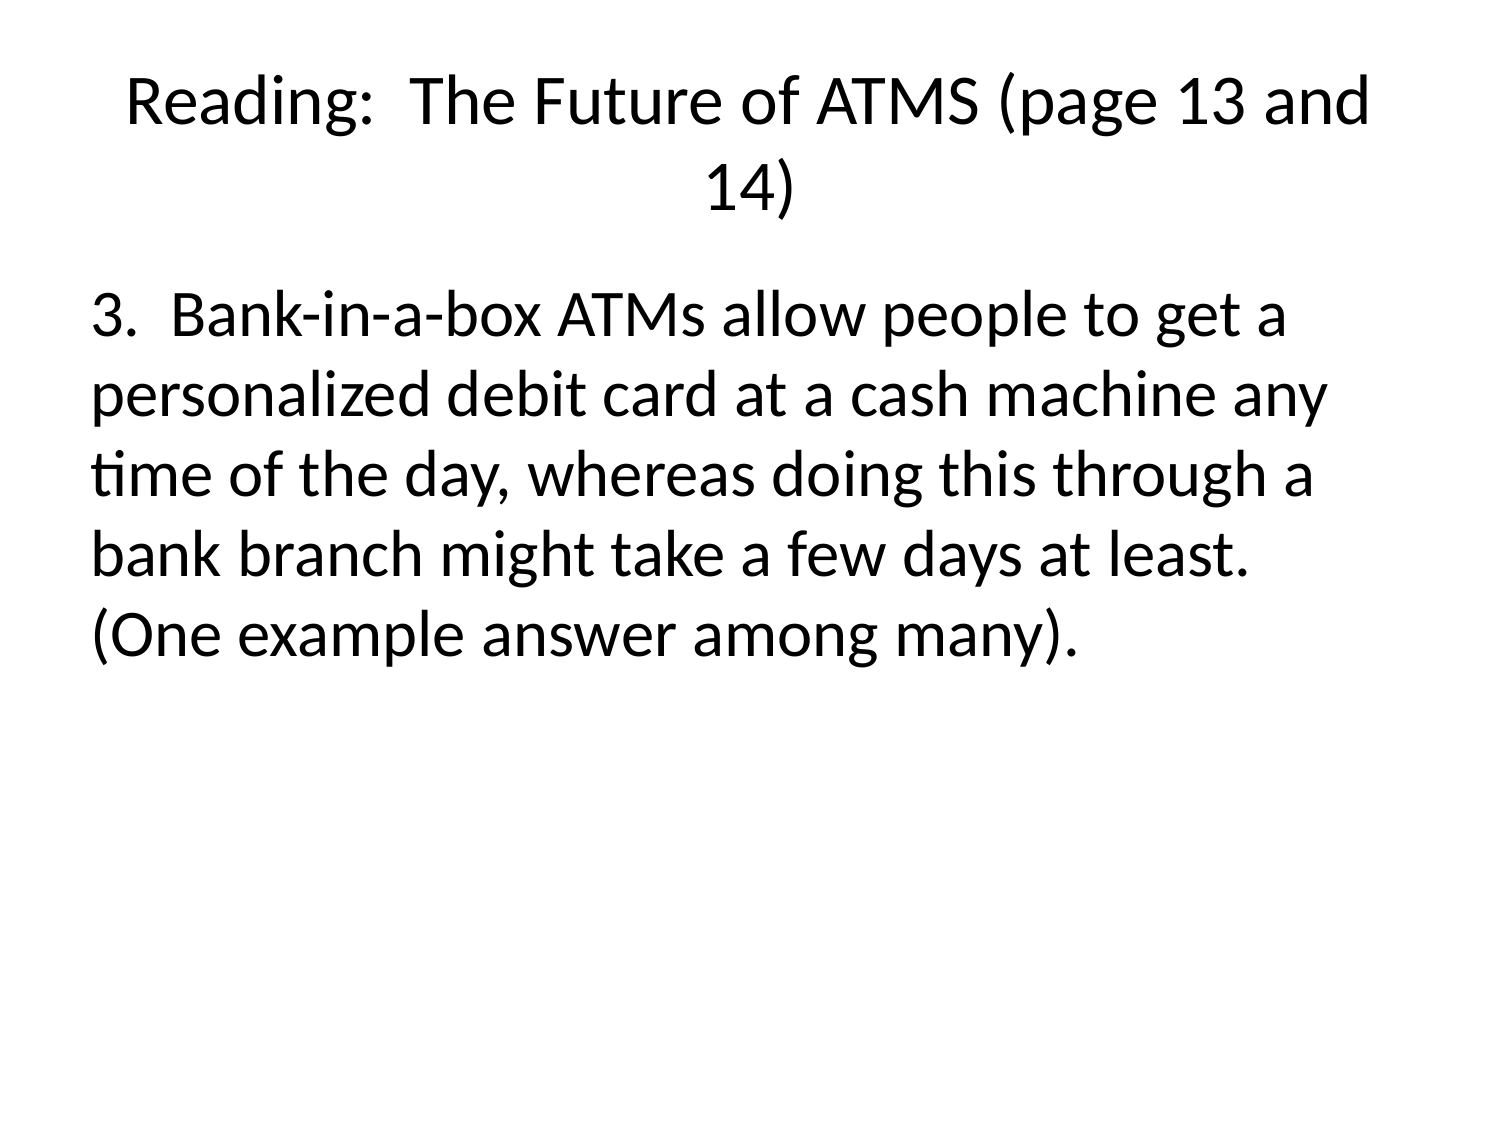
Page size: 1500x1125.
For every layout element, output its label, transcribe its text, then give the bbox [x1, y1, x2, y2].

list 3. Bank-in-a-box ATMs allow people to get a personalized debit card at a cash machine any time of the day, whereas doing this through a bank branch might take a few days at least. (One example answer among many). [75, 262, 1425, 1005]
title Reading: The Future of ATMS (page 13 and 14) [75, 45, 1425, 233]
